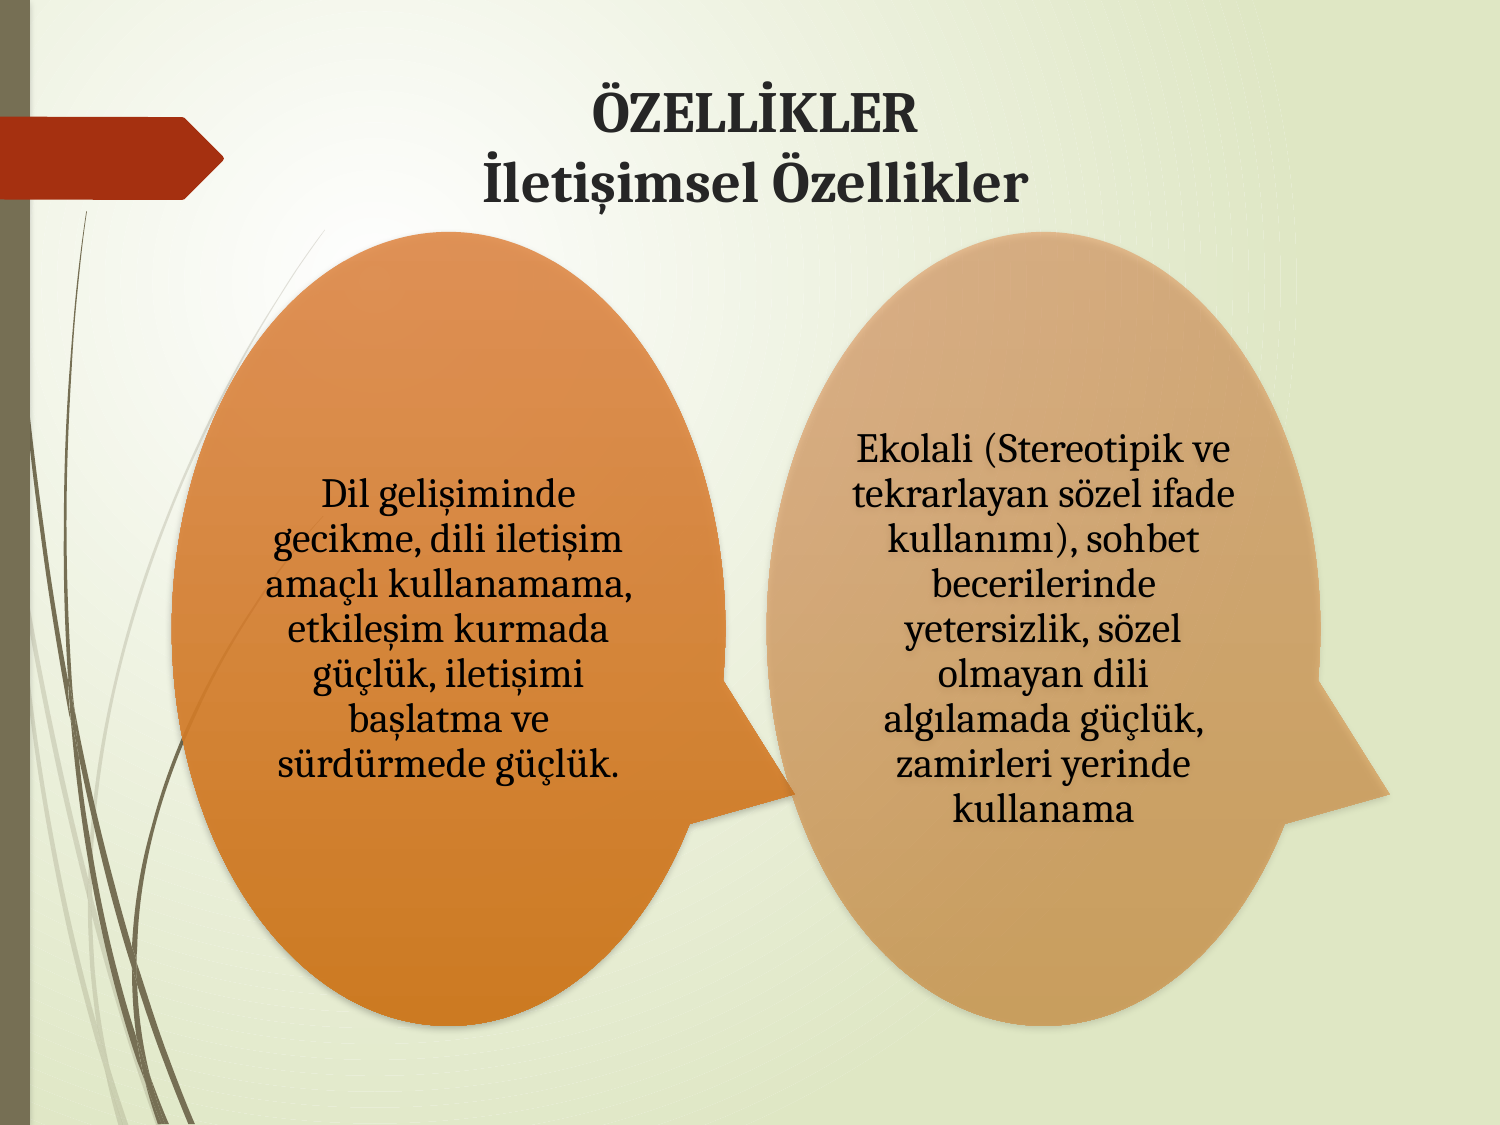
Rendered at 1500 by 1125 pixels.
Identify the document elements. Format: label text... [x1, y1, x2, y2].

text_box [170, 231, 1322, 1026]
title ÖZELLİKLER İletişimsel Özellikler [88, 66, 1424, 197]
